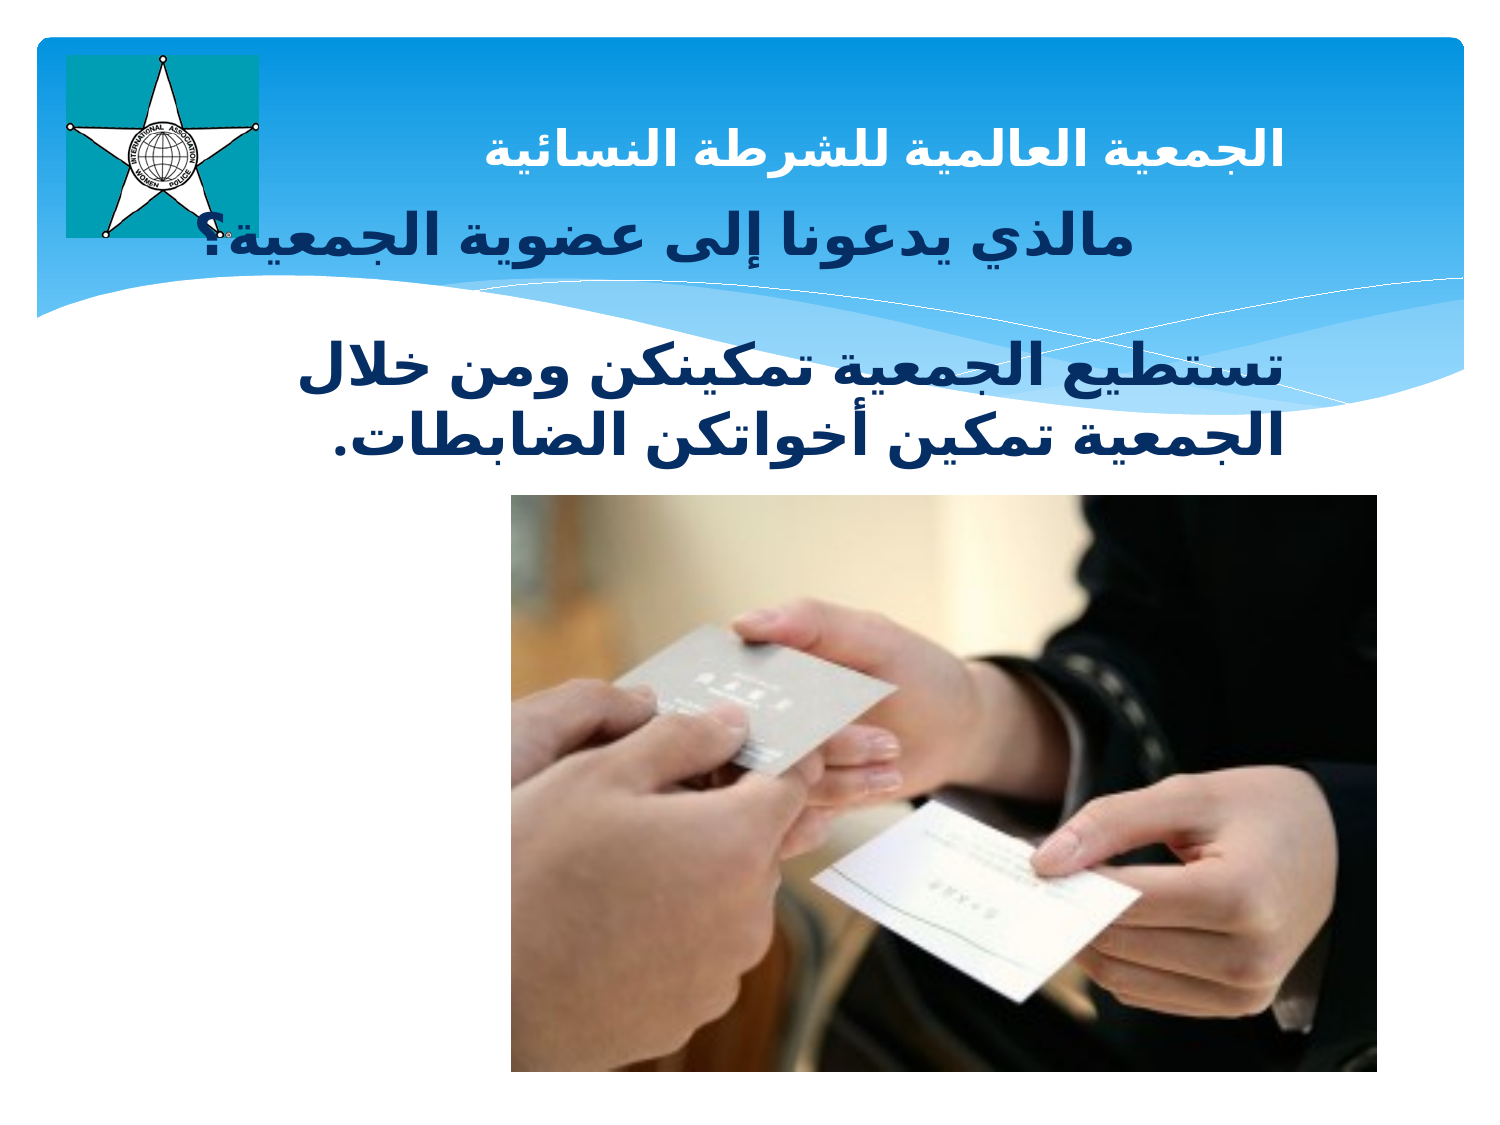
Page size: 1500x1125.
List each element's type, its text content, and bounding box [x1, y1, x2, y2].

picture [511, 494, 1378, 1073]
text_box مالذي يدعونا إلى عضوية الجمعية؟ تستطيع الجمعية تمكينكن ومن خلال الجمعية تمكين أخواتكن الضابطات. [140, 189, 1377, 655]
picture [66, 56, 259, 238]
title الجمعية العالمية للشرطة النسائية [46, 43, 1425, 250]
